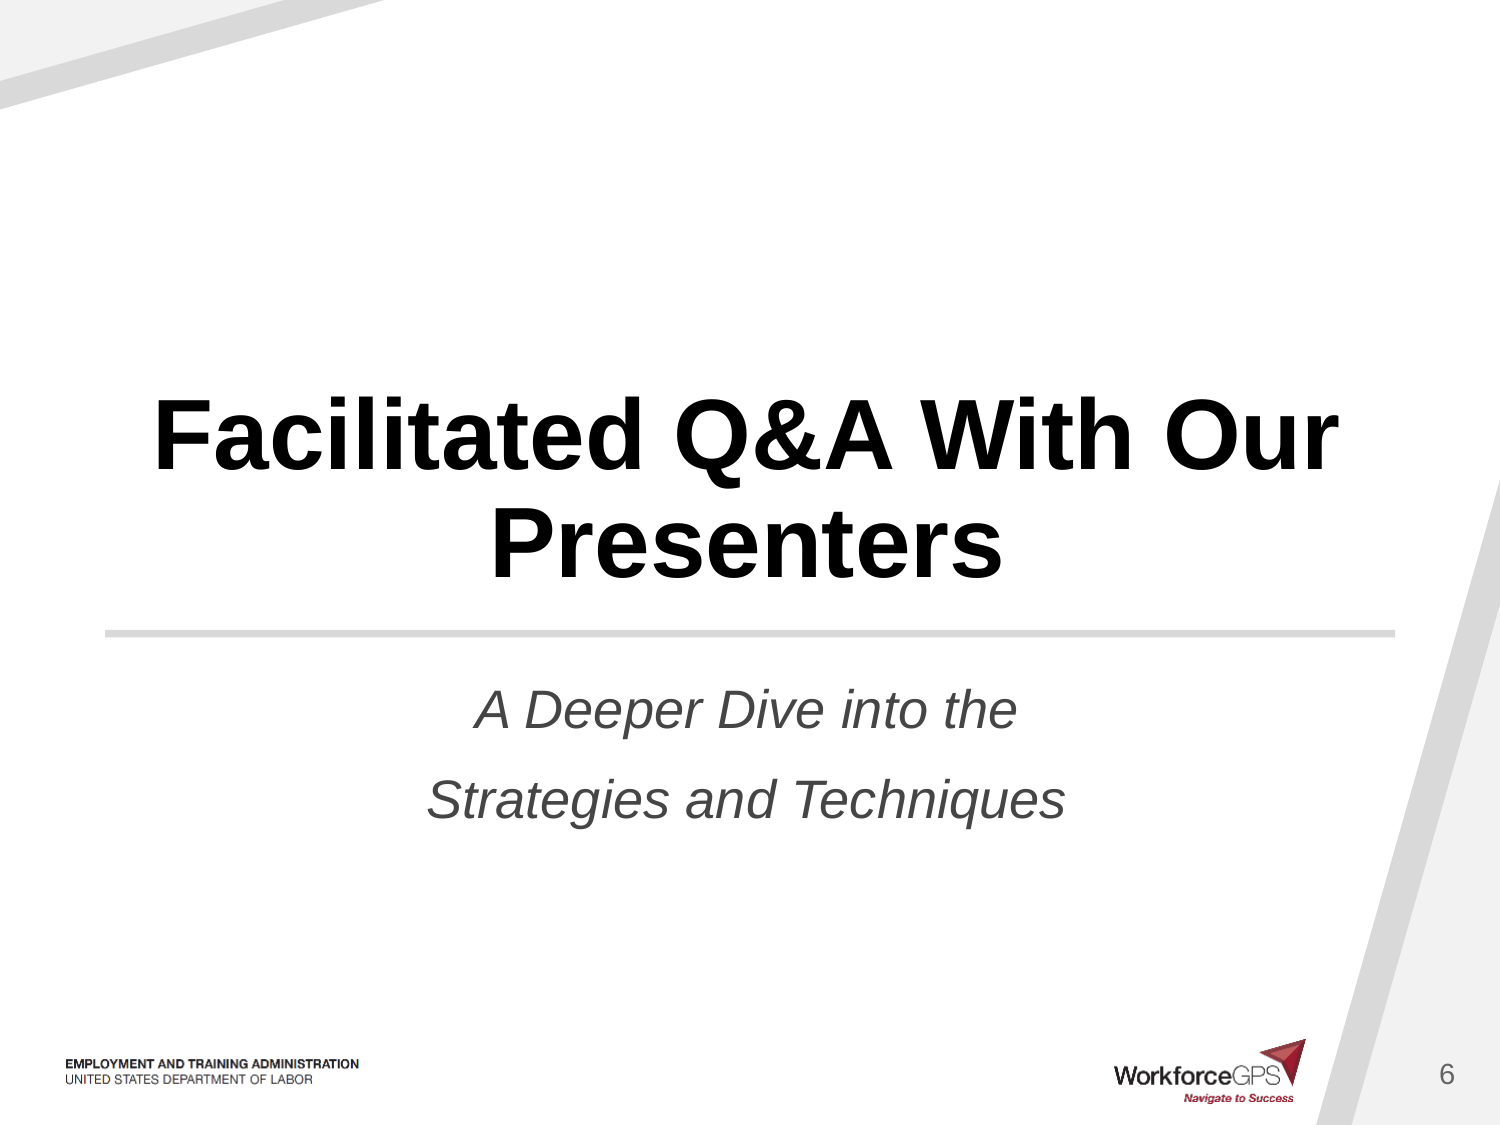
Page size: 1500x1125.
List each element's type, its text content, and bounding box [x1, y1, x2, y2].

picture [59, 1053, 370, 1092]
title Facilitated Q&A With Our Presenters [102, 138, 1393, 607]
picture [1112, 1038, 1308, 1105]
slide_number 6 [1260, 1042, 1471, 1103]
list A Deeper Dive into the Strategies and Techniques [151, 666, 1344, 973]
